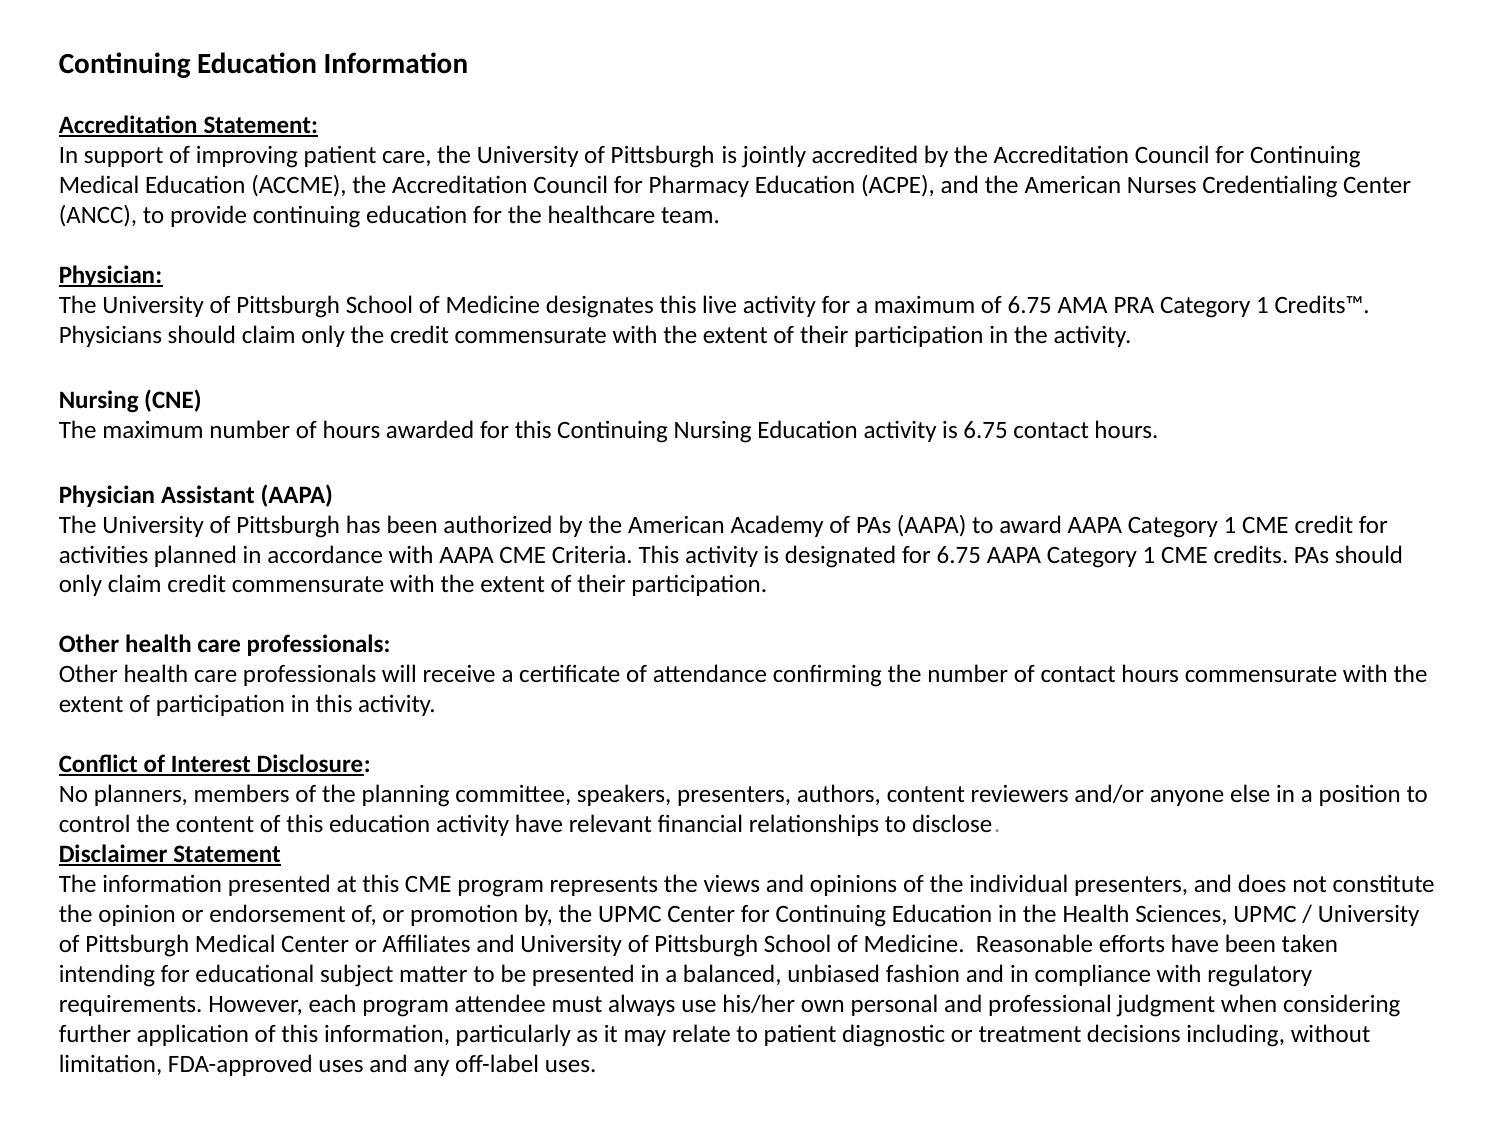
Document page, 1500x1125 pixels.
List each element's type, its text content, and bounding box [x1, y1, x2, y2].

subtitle Continuing Education Information Accreditation Statement: In support of improving patient care, the University of Pittsburgh is jointly accredited by the Accreditation Council for Continuing Medical Education (ACCME), the Accreditation Council for Pharmacy Education (ACPE), and the American Nurses Credentialing Center (ANCC), to provide continuing education for the healthcare team. Physician: The University of Pittsburgh School of Medicine designates this live activity for a maximum of 6.75 AMA PRA Category 1 Credits™. Physicians should claim only the credit commensurate with the extent of their participation in the activity. Nursing (CNE) The maximum number of hours awarded for this Continuing Nursing Education activity is 6.75 contact hours. Physician Assistant (AAPA) The University of Pittsburgh has been authorized by the American Academy of PAs (AAPA) to award AAPA Category 1 CME credit for activities planned in accordance with AAPA CME Criteria. This activity is designated for 6.75 AAPA Category 1 CME credits. PAs should only claim credit commensurate with the extent of their participation. Other health care professionals: Other health care professionals will receive a certificate of attendance confirming the number of contact hours commensurate with the extent of participation in this activity. Conflict of Interest Disclosure: No planners, members of the planning committee, speakers, presenters, authors, content reviewers and/or anyone else in a position to control the content of this education activity have relevant financial relationships to disclose. Disclaimer Statement The information presented at this CME program represents the views and opinions of the individual presenters, and does not constitute the opinion or endorsement of, or promotion by, the UPMC Center for Continuing Education in the Health Sciences, UPMC / University of Pittsburgh Medical Center or Affiliates and University of Pittsburgh School of Medicine. Reasonable efforts have been taken intending for educational subject matter to be presented in a balanced, unbiased fashion and in compliance with regulatory requirements. However, each program attendee must always use his/her own personal and professional judgment when considering further application of this information, particularly as it may relate to patient diagnostic or treatment decisions including, without limitation, FDA-approved uses and any off-label uses. [43, 36, 1457, 1089]
